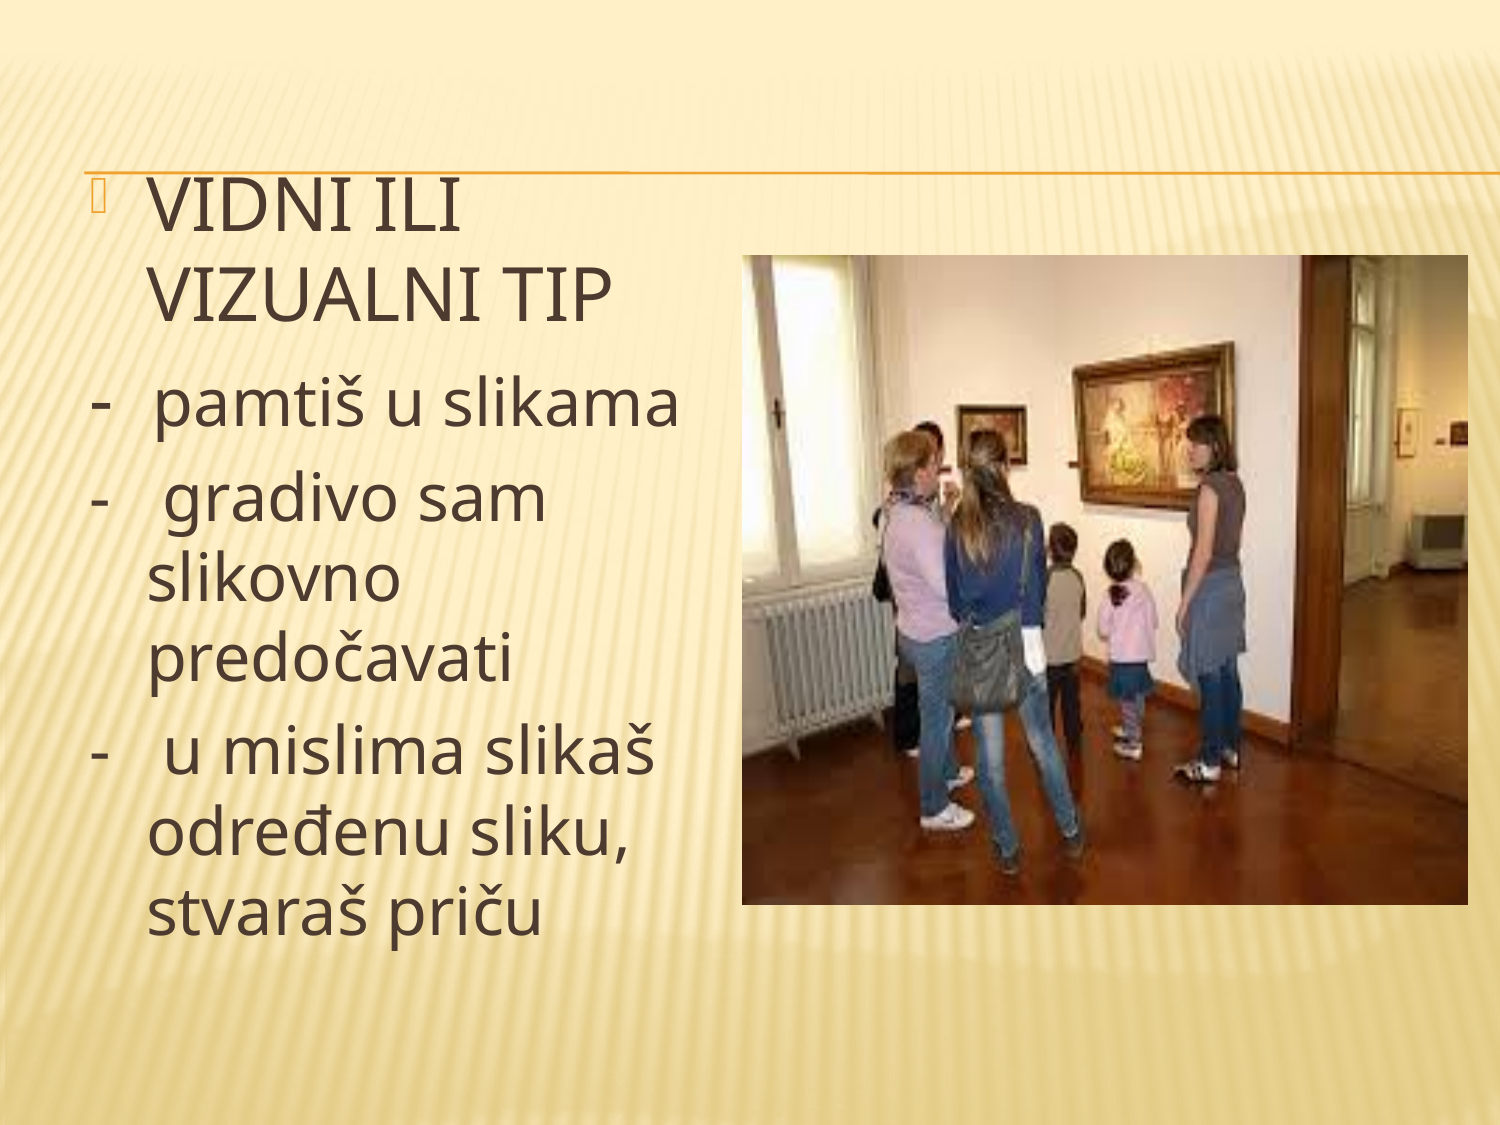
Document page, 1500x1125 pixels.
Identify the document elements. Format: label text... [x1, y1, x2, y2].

list VIDNI ILI VIZUALNI TIP - pamtiš u slikama - gradivo sam slikovno predočavati - u mislima slikaš određenu sliku, stvaraš priču [75, 149, 738, 1005]
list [742, 255, 1469, 906]
